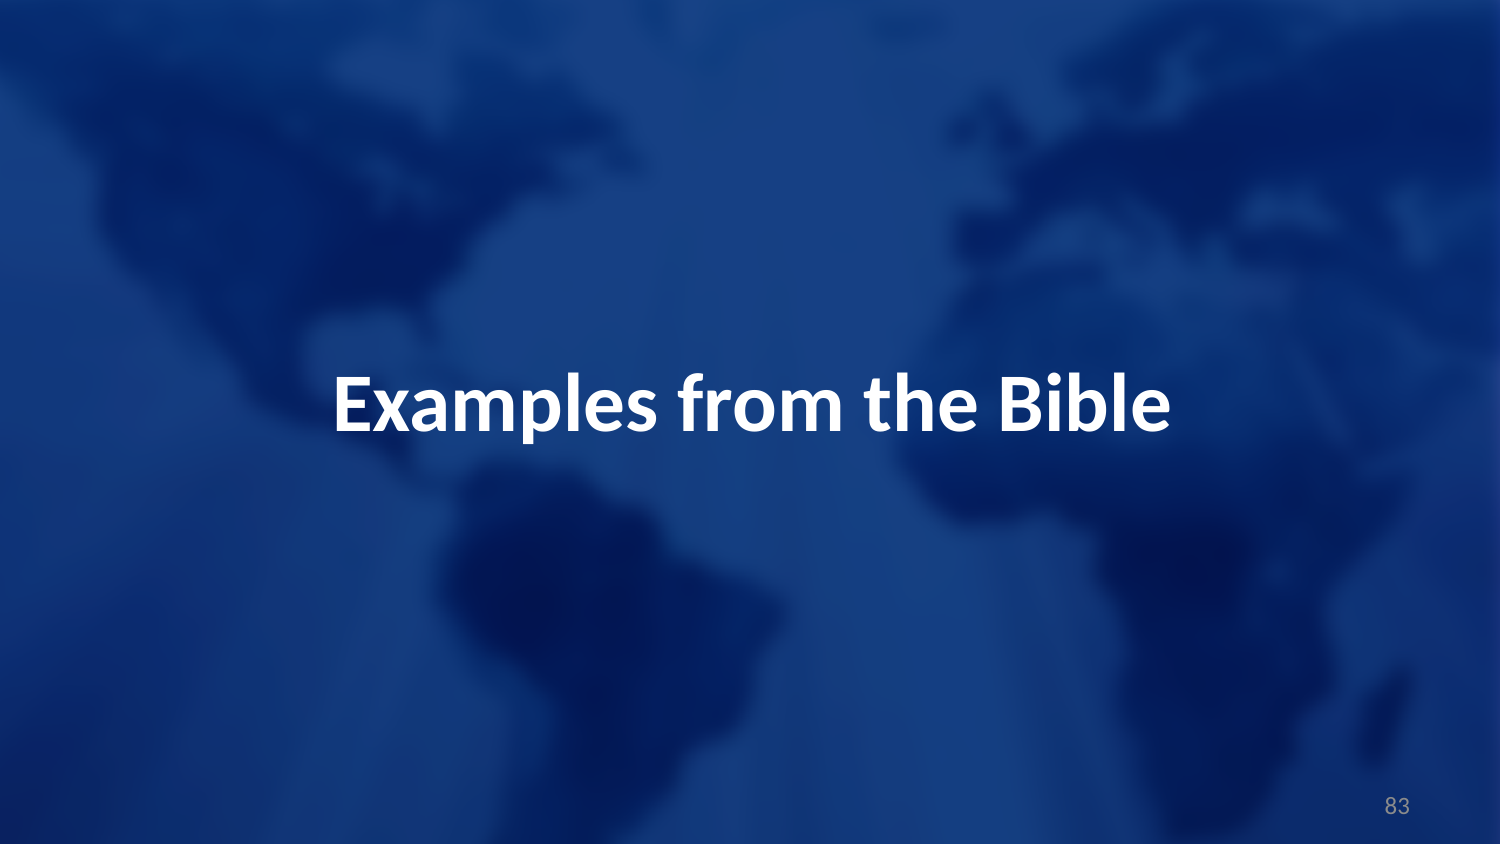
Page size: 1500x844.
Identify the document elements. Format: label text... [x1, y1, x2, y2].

list Examples from the Bible [151, 107, 1355, 741]
slide_number 83 [1074, 782, 1425, 827]
picture [0, 0, 1500, 844]
